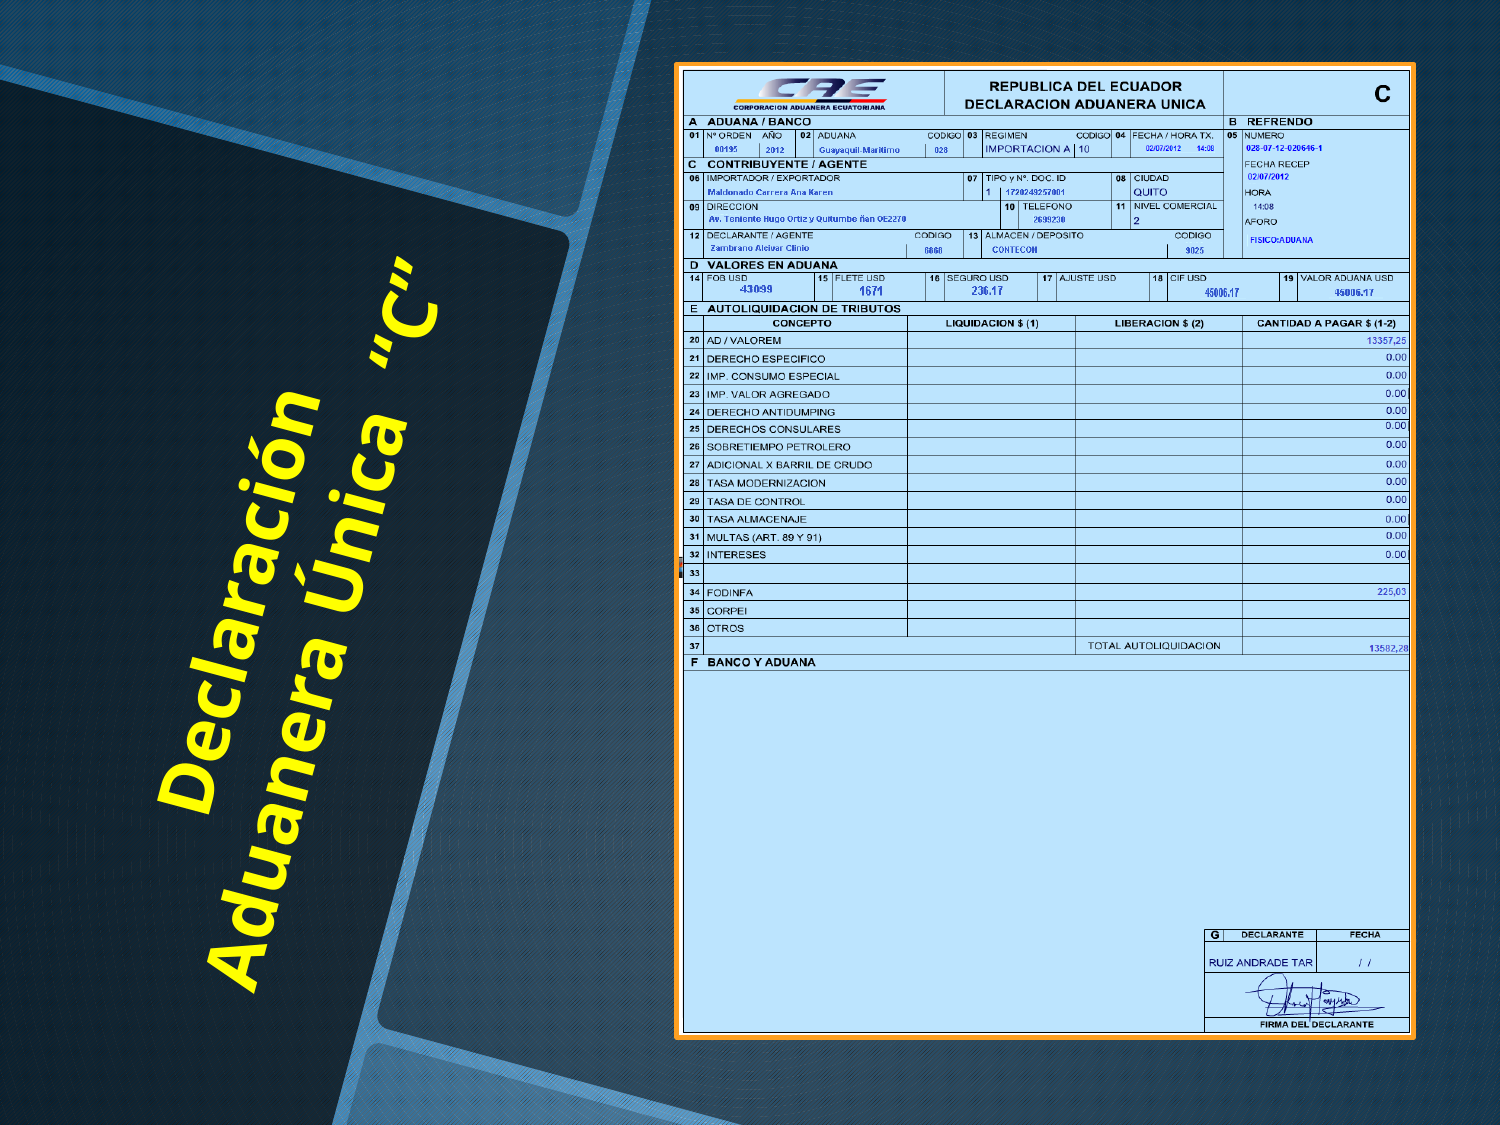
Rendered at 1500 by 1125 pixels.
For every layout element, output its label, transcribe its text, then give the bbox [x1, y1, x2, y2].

picture [678, 65, 1412, 1036]
title Declaración Aduanera Única “C” [29, 172, 482, 1039]
